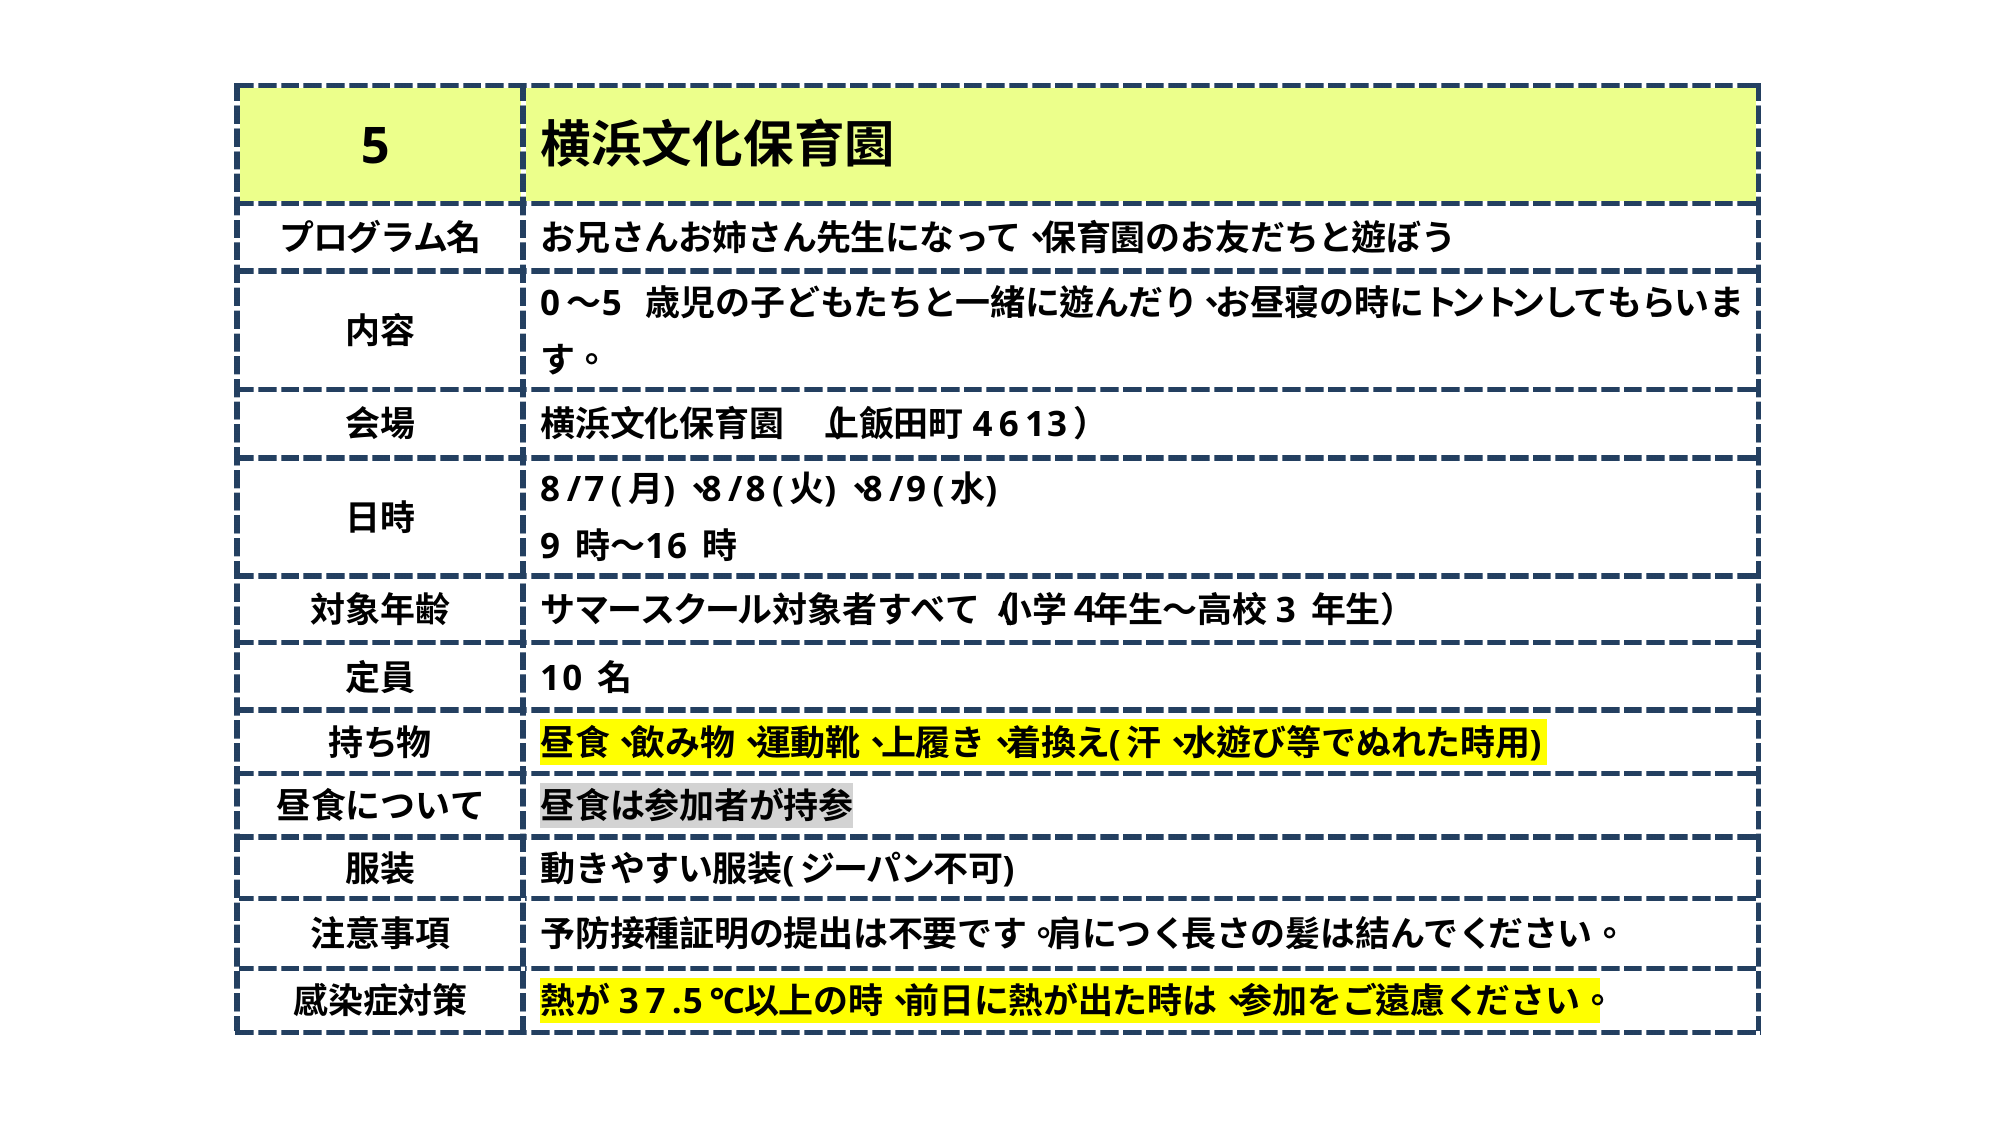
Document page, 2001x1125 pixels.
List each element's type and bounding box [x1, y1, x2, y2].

text_box [212, 82, 1788, 1094]
